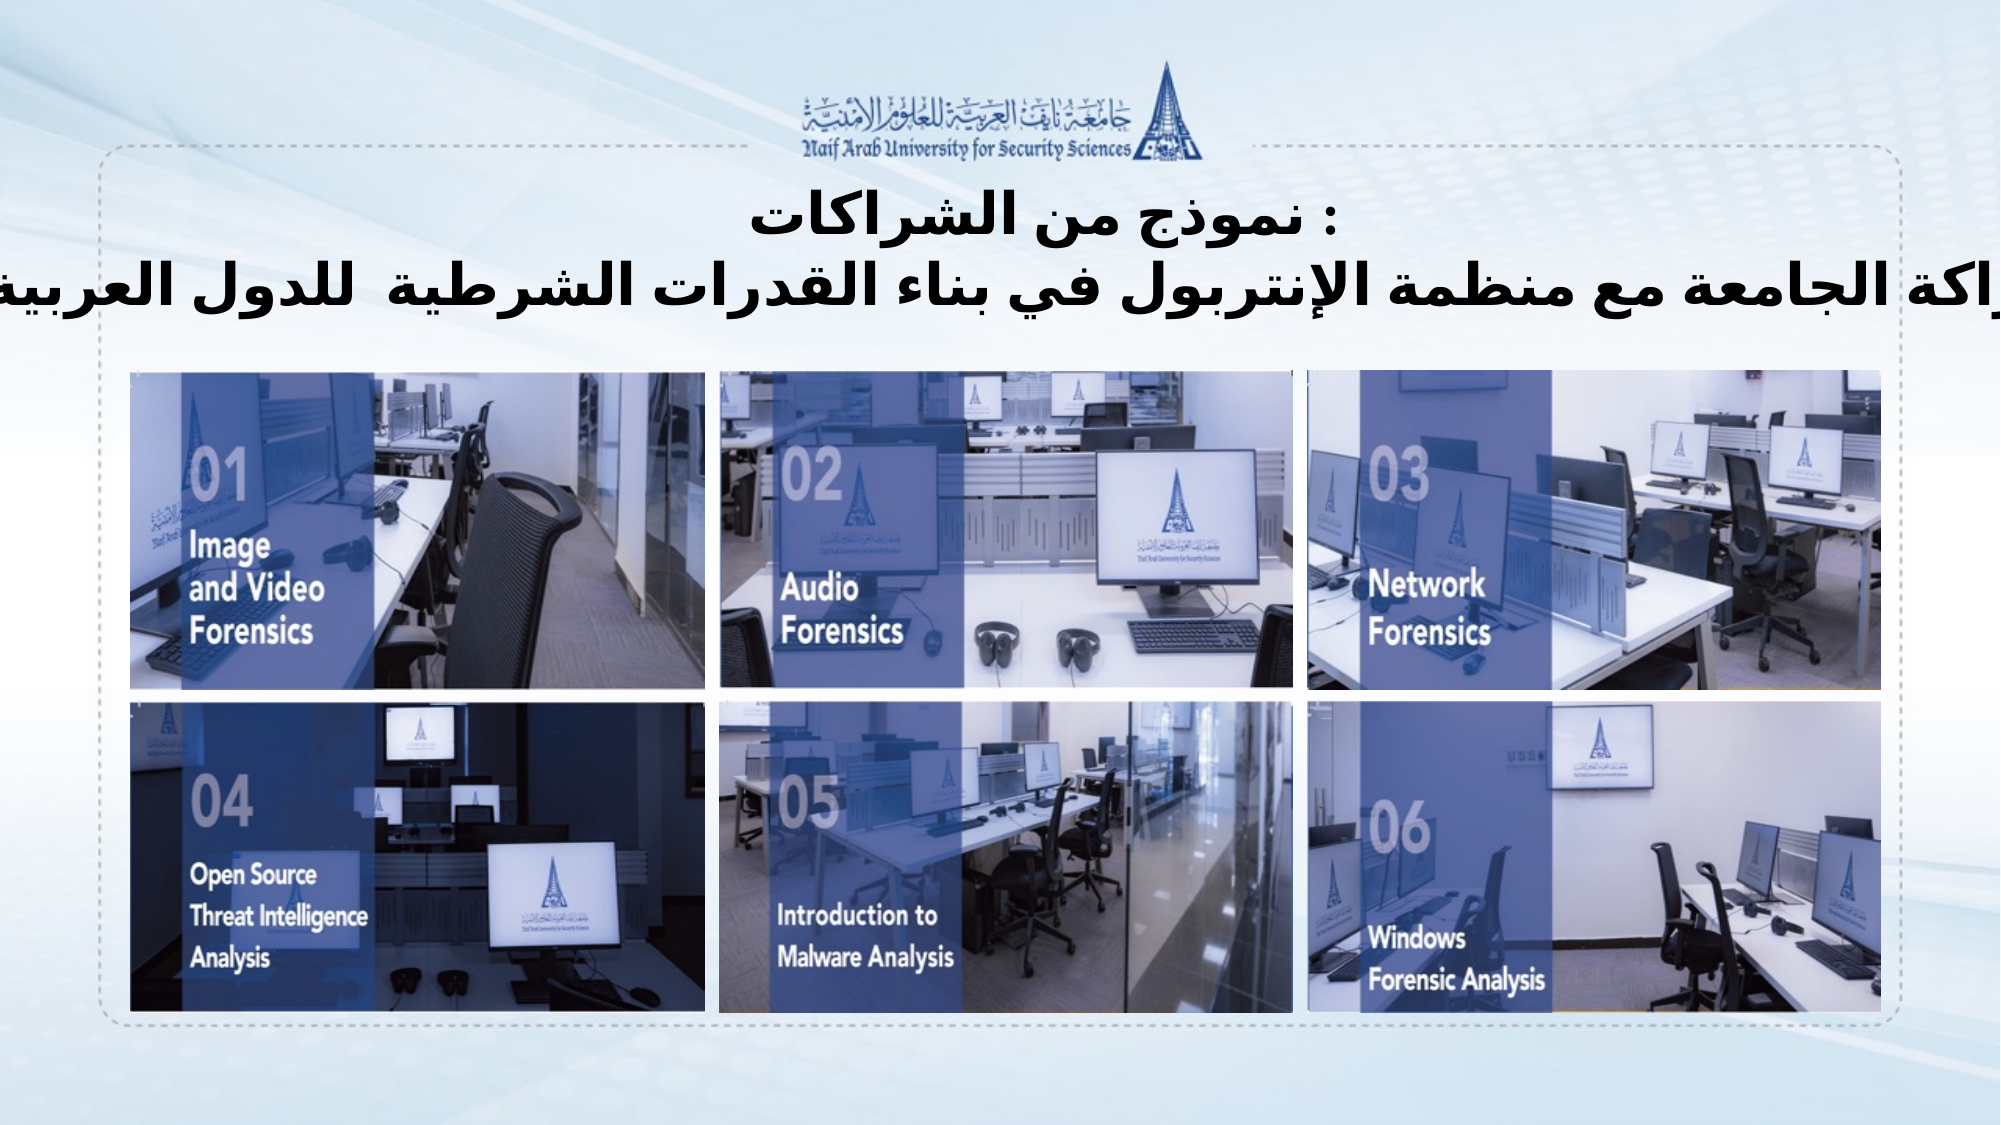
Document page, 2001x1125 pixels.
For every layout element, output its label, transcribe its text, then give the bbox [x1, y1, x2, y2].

picture [0, 0, 2001, 1125]
text_box نموذج من الشراكات : شراكة الجامعة مع منظمة الإنتربول في بناء القدرات الشرطية للدول العربية [0, 169, 2000, 324]
